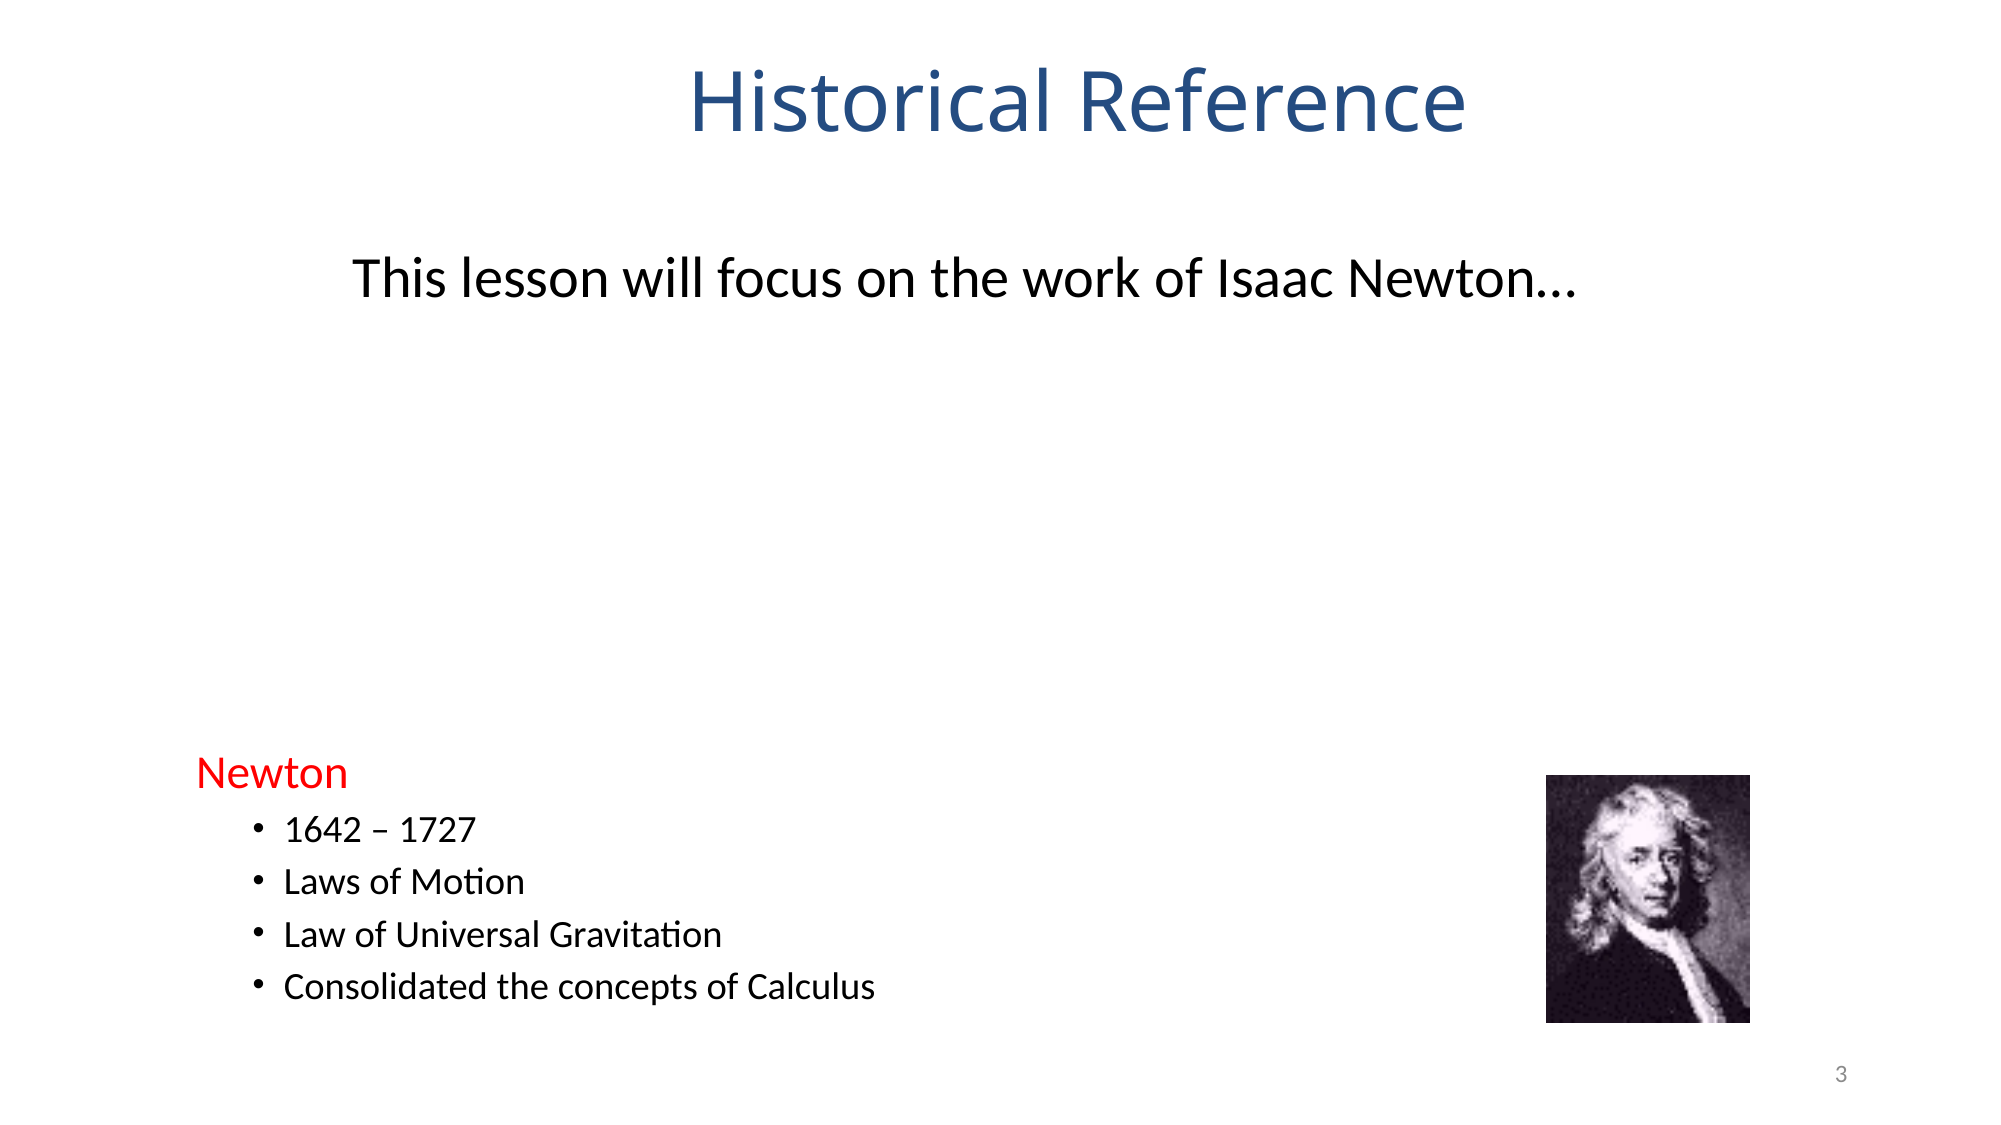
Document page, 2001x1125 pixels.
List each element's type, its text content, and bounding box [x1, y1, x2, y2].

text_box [181, 734, 1751, 1023]
text_box Historical Reference [663, 40, 1497, 173]
slide_number 3 [1412, 1042, 1863, 1103]
text_box This lesson will focus on the work of Isaac Newton… [202, 231, 1727, 317]
